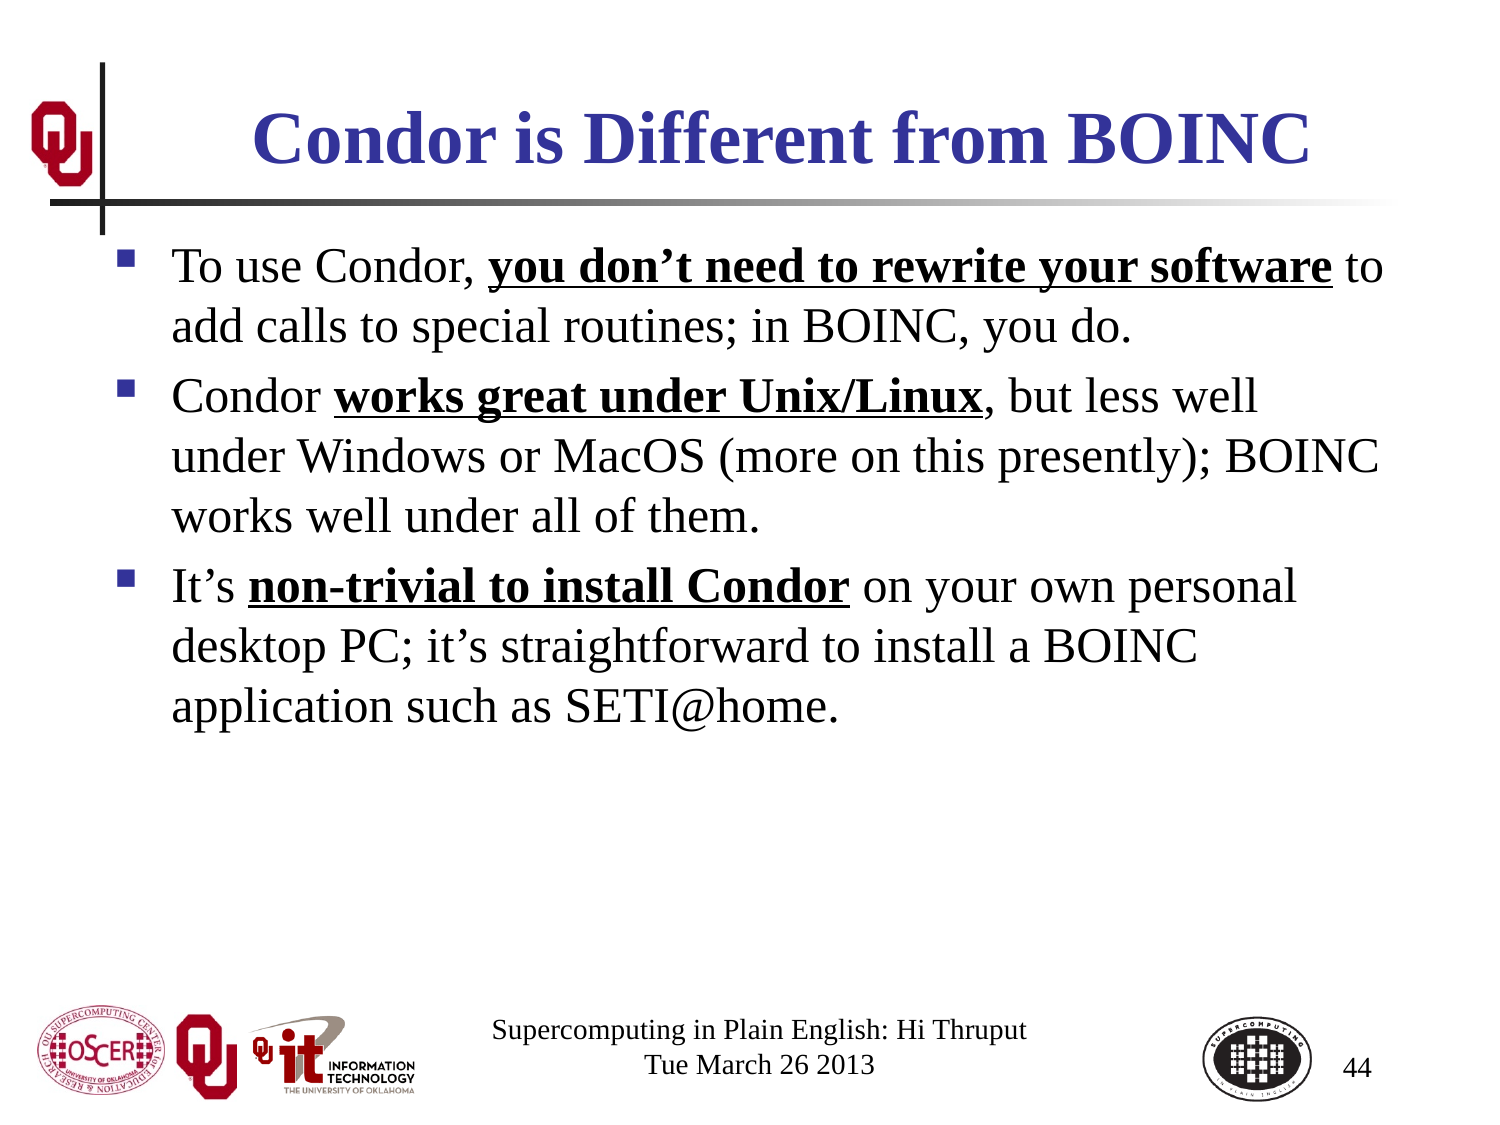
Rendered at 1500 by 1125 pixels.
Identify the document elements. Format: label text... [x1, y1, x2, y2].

picture [174, 1005, 425, 1104]
list To use Condor, you don’t need to rewrite your software to add calls to special routines; in BOINC, you do. Condor works great under Unix/Linux, but less well under Windows or MacOS (more on this presently); BOINC works well under all of them. It’s non-trivial to install Condor on your own personal desktop PC; it’s straightforward to install a BOINC application such as SETI@home. [99, 224, 1401, 988]
footer Supercomputing in Plain English: Hi Thruput Tue March 26 2013 [431, 1012, 1088, 1088]
picture [29, 99, 94, 189]
slide_number 44 [1174, 1015, 1388, 1091]
title Condor is Different from BOINC [124, 74, 1442, 187]
picture [1200, 1091, 1314, 1104]
picture [37, 1005, 165, 1095]
